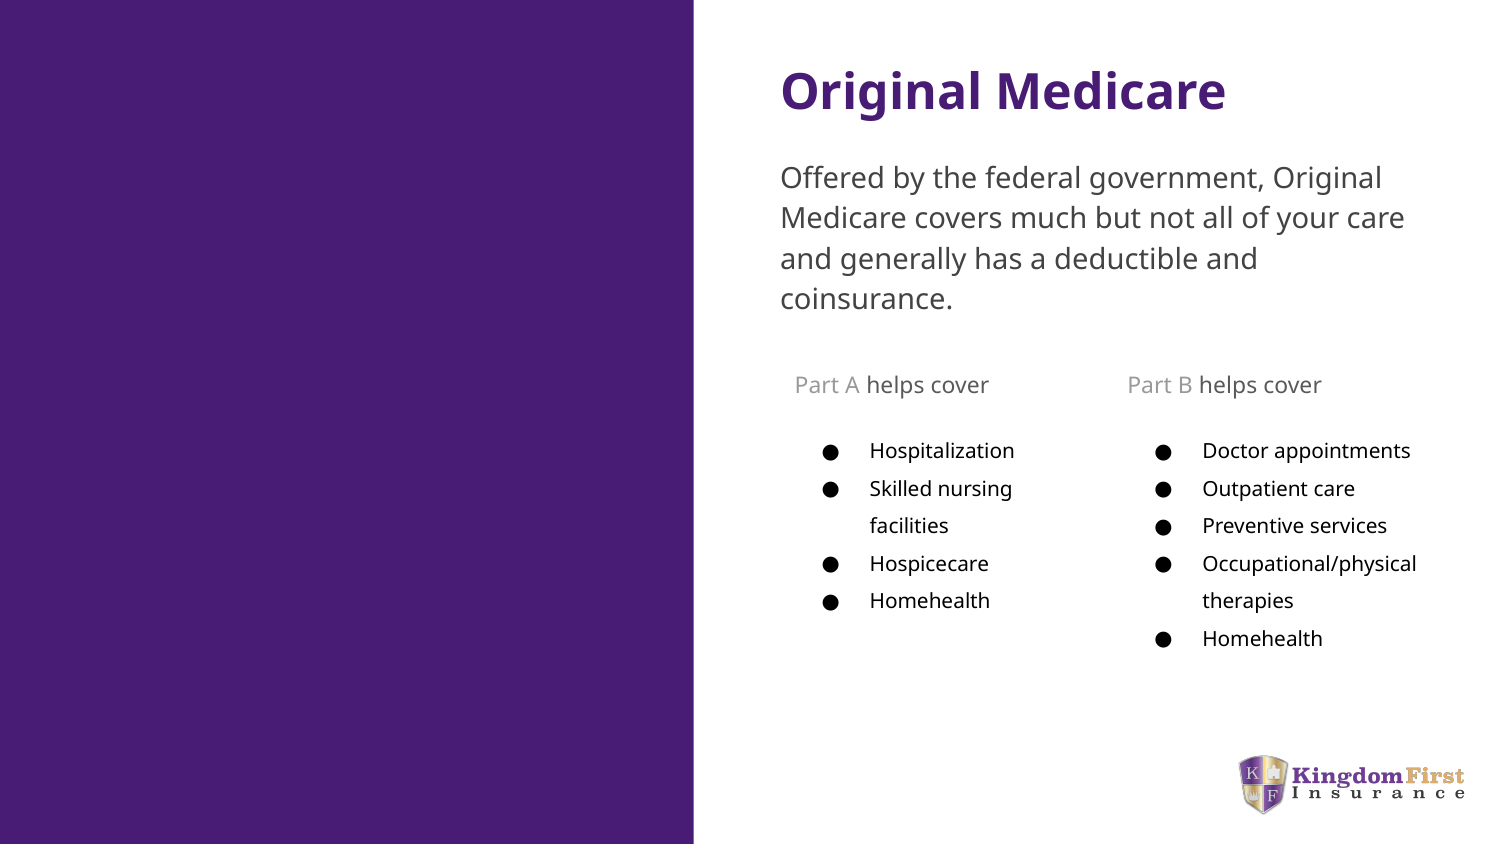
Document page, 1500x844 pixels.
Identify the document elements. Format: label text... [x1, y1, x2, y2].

text_box Part B helps cover Doctor appointments Outpatient care Preventive services Occupational/physical therapies Homehealth [1112, 355, 1457, 660]
text_box [0, 0, 694, 844]
text_box Original Medicare Offered by the federal government, Original Medicare covers much but not all of your care and generally has a deductible and coinsurance. [765, 44, 1443, 321]
picture [1233, 749, 1480, 822]
text_box Part A helps cover Hospitalization Skilled nursing facilities Hospicecare Homehealth [779, 355, 1078, 660]
